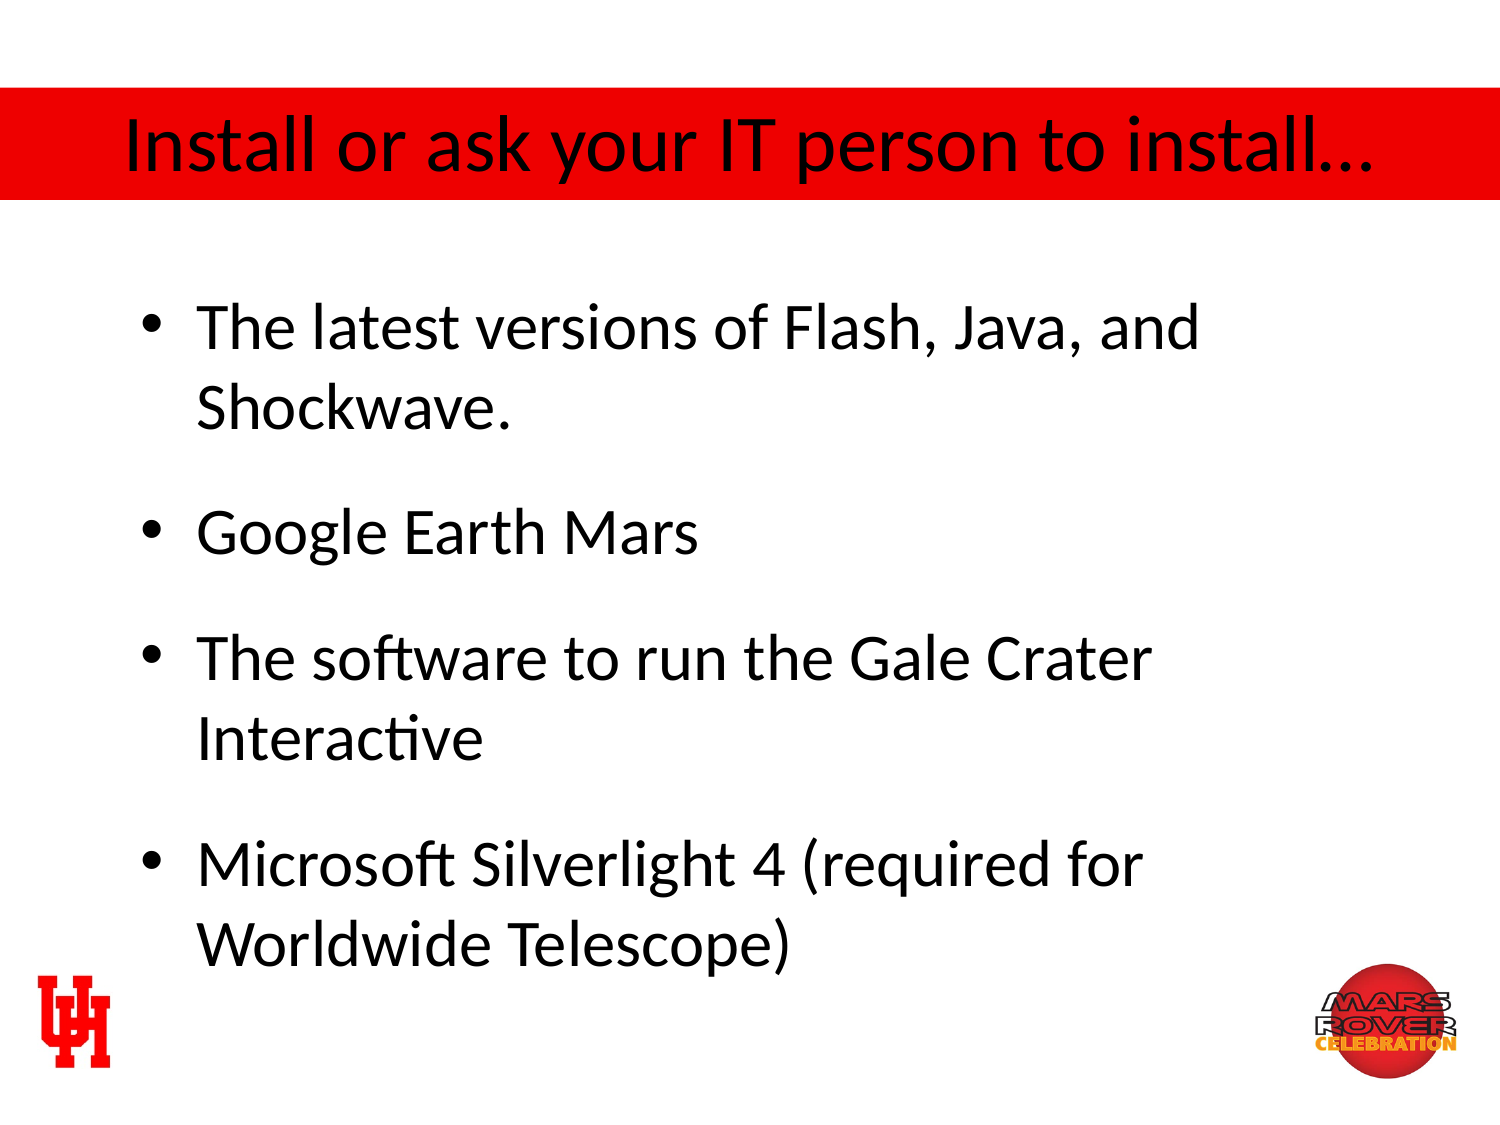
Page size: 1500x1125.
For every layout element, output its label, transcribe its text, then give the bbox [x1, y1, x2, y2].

title Install or ask your IT person to install… [75, 45, 1425, 233]
picture [1312, 962, 1460, 1080]
picture [37, 974, 113, 1069]
list The latest versions of Flash, Java, and Shockwave. Google Earth Mars The software to run the Gale Crater Interactive Microsoft Silverlight 4 (required for Worldwide Telescope) [125, 275, 1375, 1018]
